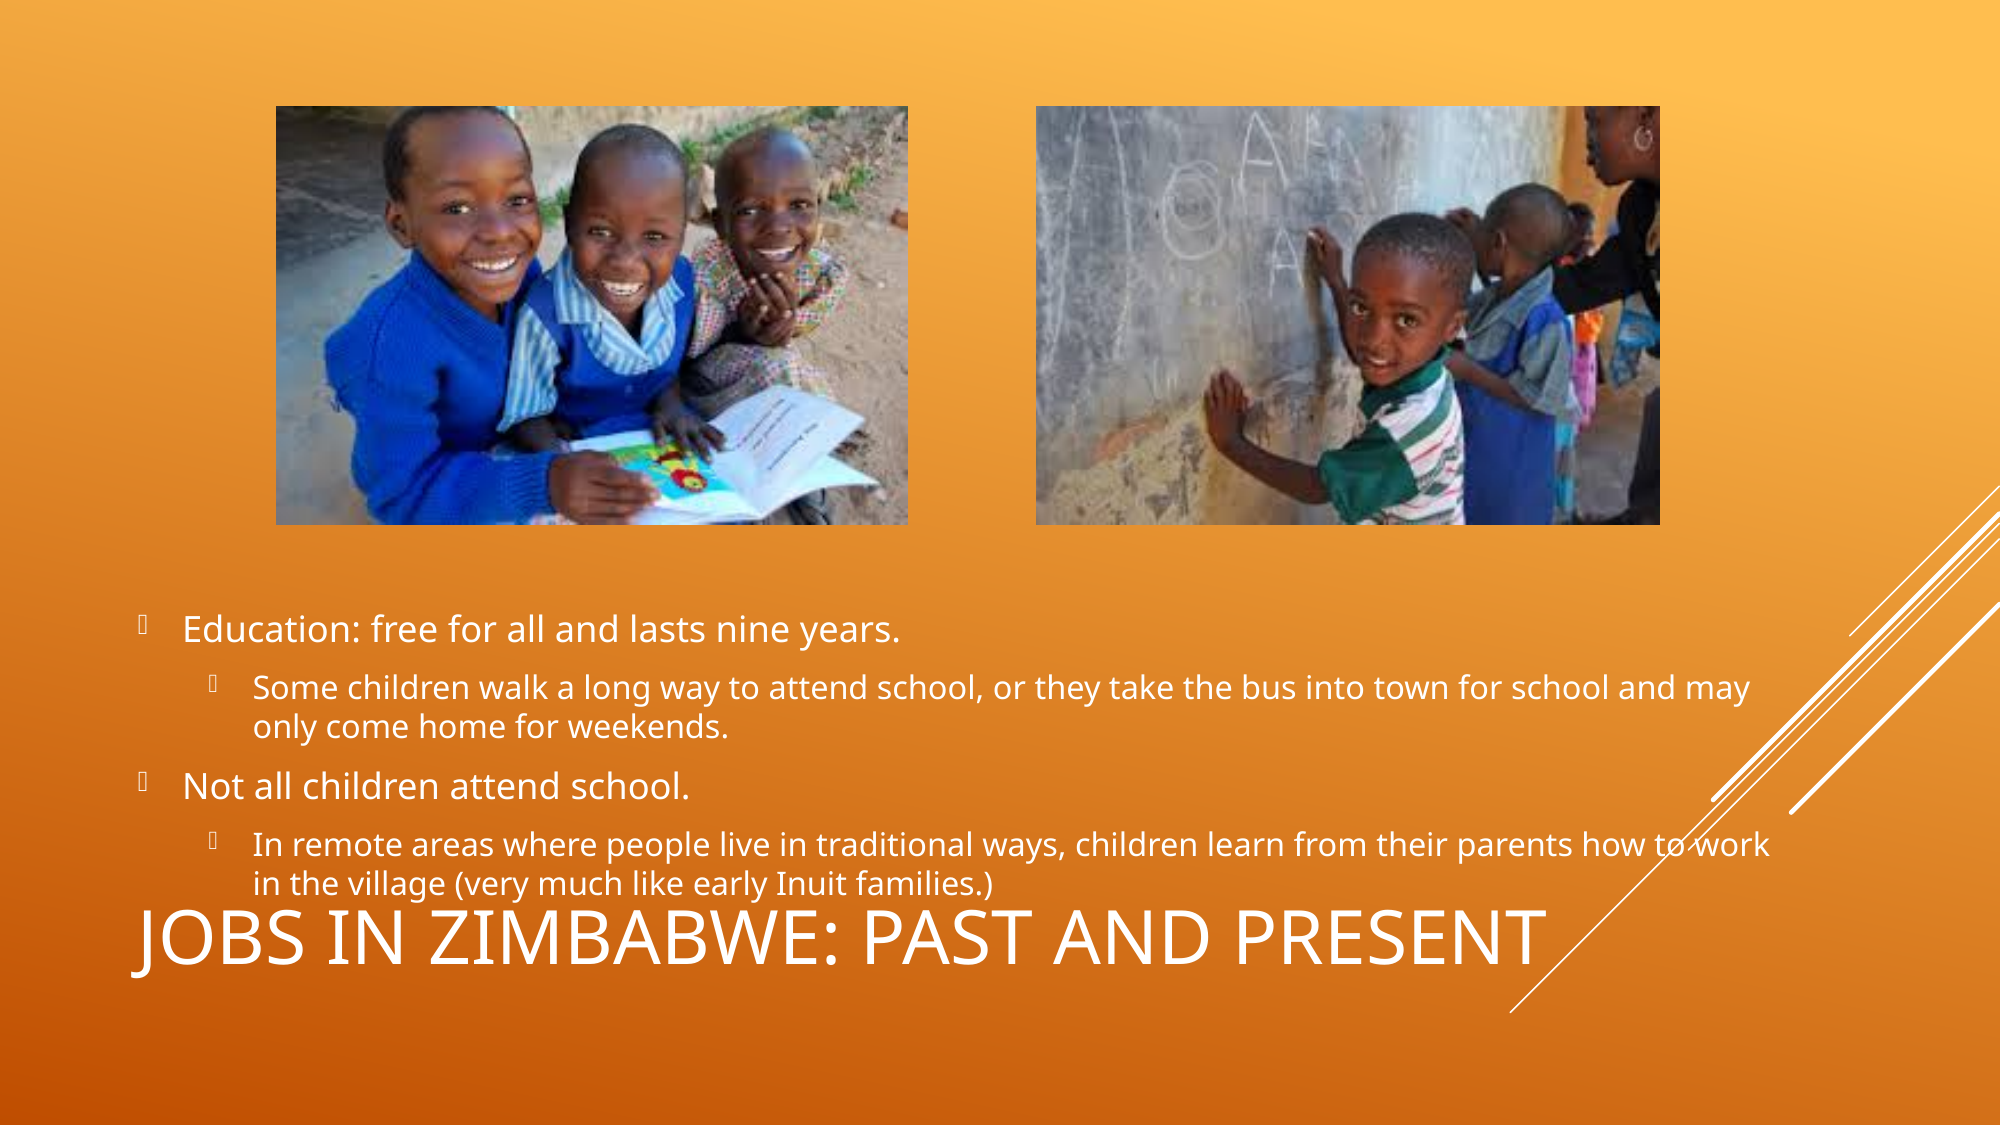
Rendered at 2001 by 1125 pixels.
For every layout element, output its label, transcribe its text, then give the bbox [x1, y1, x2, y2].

picture [275, 106, 908, 525]
title Jobs in Zimbabwe: Past and Present [122, 913, 1641, 1059]
picture [1036, 106, 1660, 525]
list Education: free for all and lasts nine years. Some children walk a long way to attend school, or they take the bus into town for school and may only come home for weekends. Not all children attend school. In remote areas where people live in traditional ways, children learn from their parents how to work in the village (very much like early Inuit families.) [122, 598, 1822, 913]
